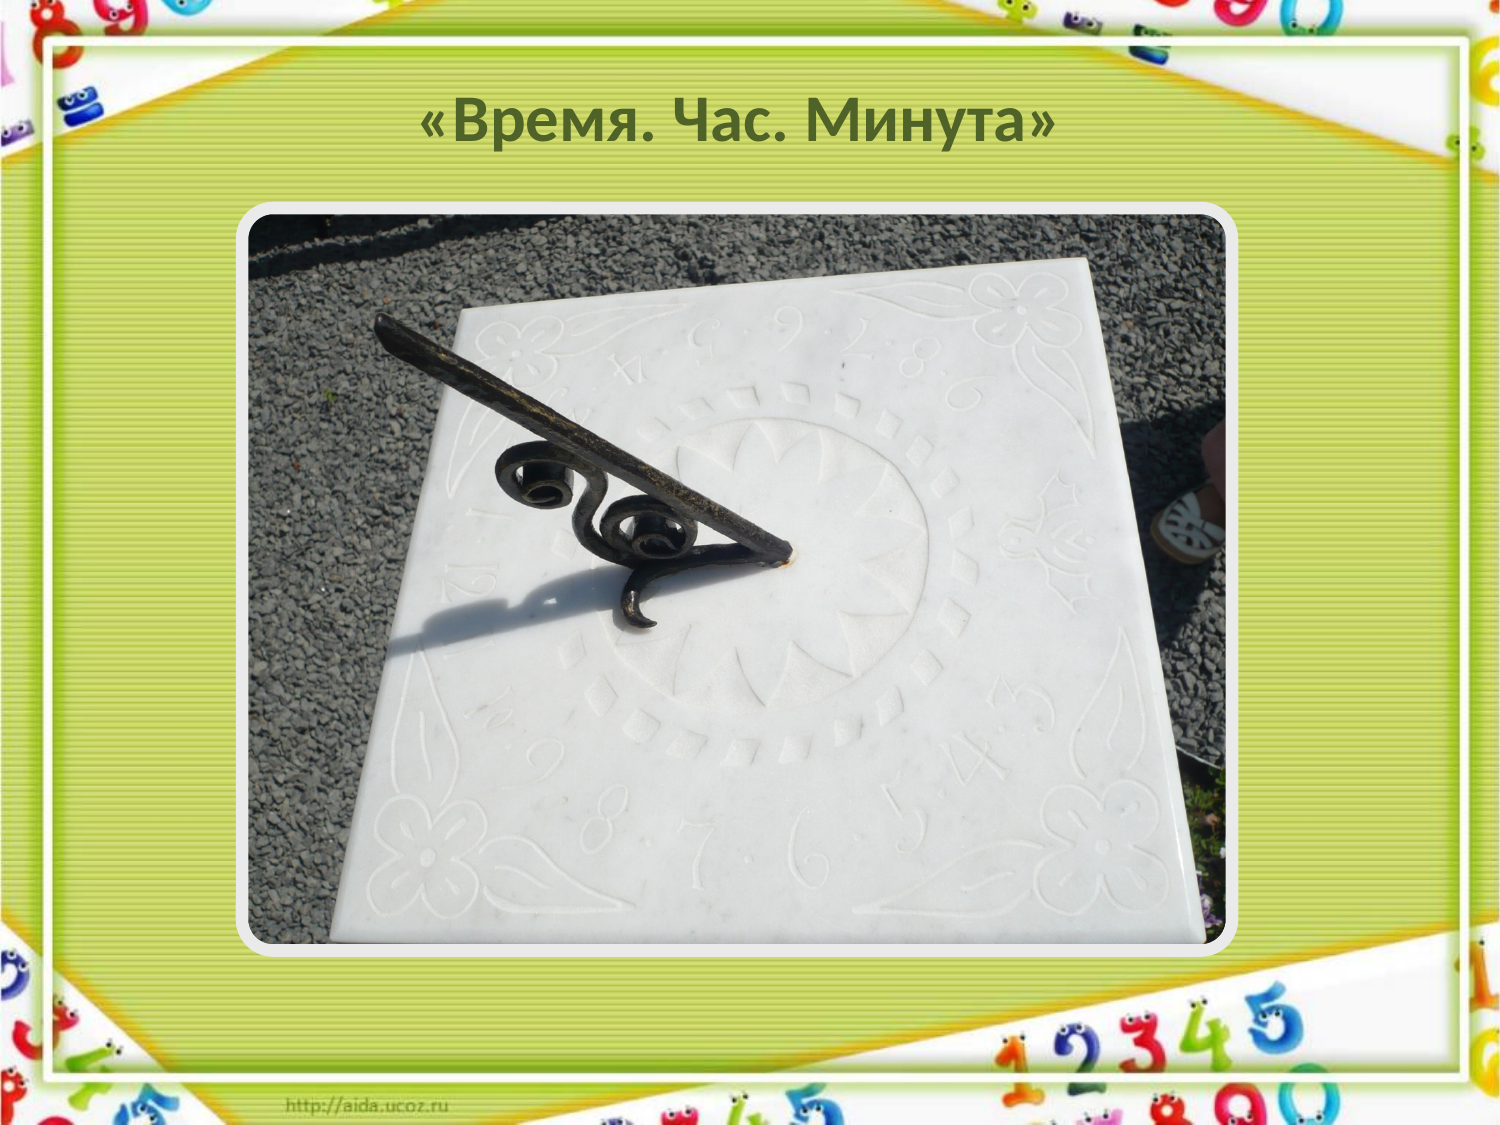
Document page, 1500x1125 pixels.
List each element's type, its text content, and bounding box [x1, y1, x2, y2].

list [241, 207, 1233, 951]
picture [0, 0, 1500, 1125]
title «Время. Час. Минута» [64, 66, 1415, 244]
